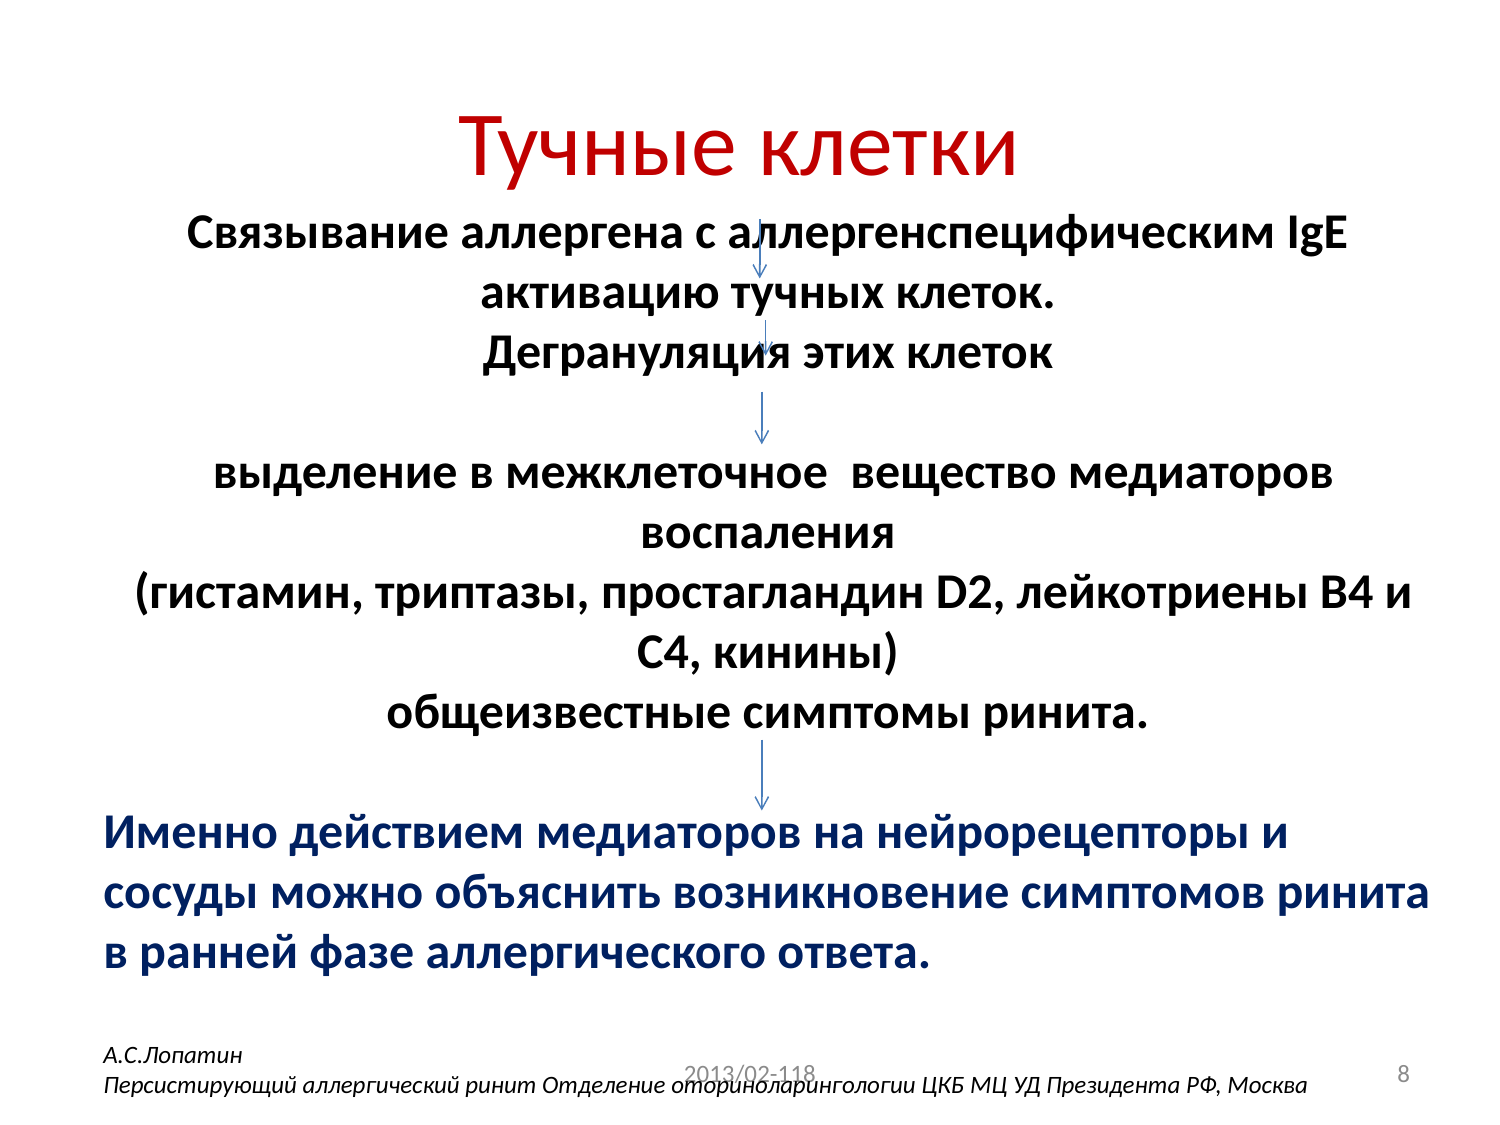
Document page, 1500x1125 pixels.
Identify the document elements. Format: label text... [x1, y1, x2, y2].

title Тучные клетки [75, 45, 1425, 233]
text_box Связывание аллергена с аллергенспецифическим IgE активацию тучных клеток. Дегрануляция этих клеток выделение в межклеточное вещество медиаторов воспаления (гистамин, триптазы, простагландин D2, лейкотриены B4 и C4, кинины) общеизвестные симптомы ринита. Именно действием медиаторов на нейрорецепторы и сосуды можно объяснить возникновение симптомов ринита в ранней фазе аллергического ответа. А.С.Лопатин Персистирующий аллергический ринит Отделение оториноларингологии ЦКБ МЦ УД Президента РФ, Москва [88, 191, 1459, 1125]
